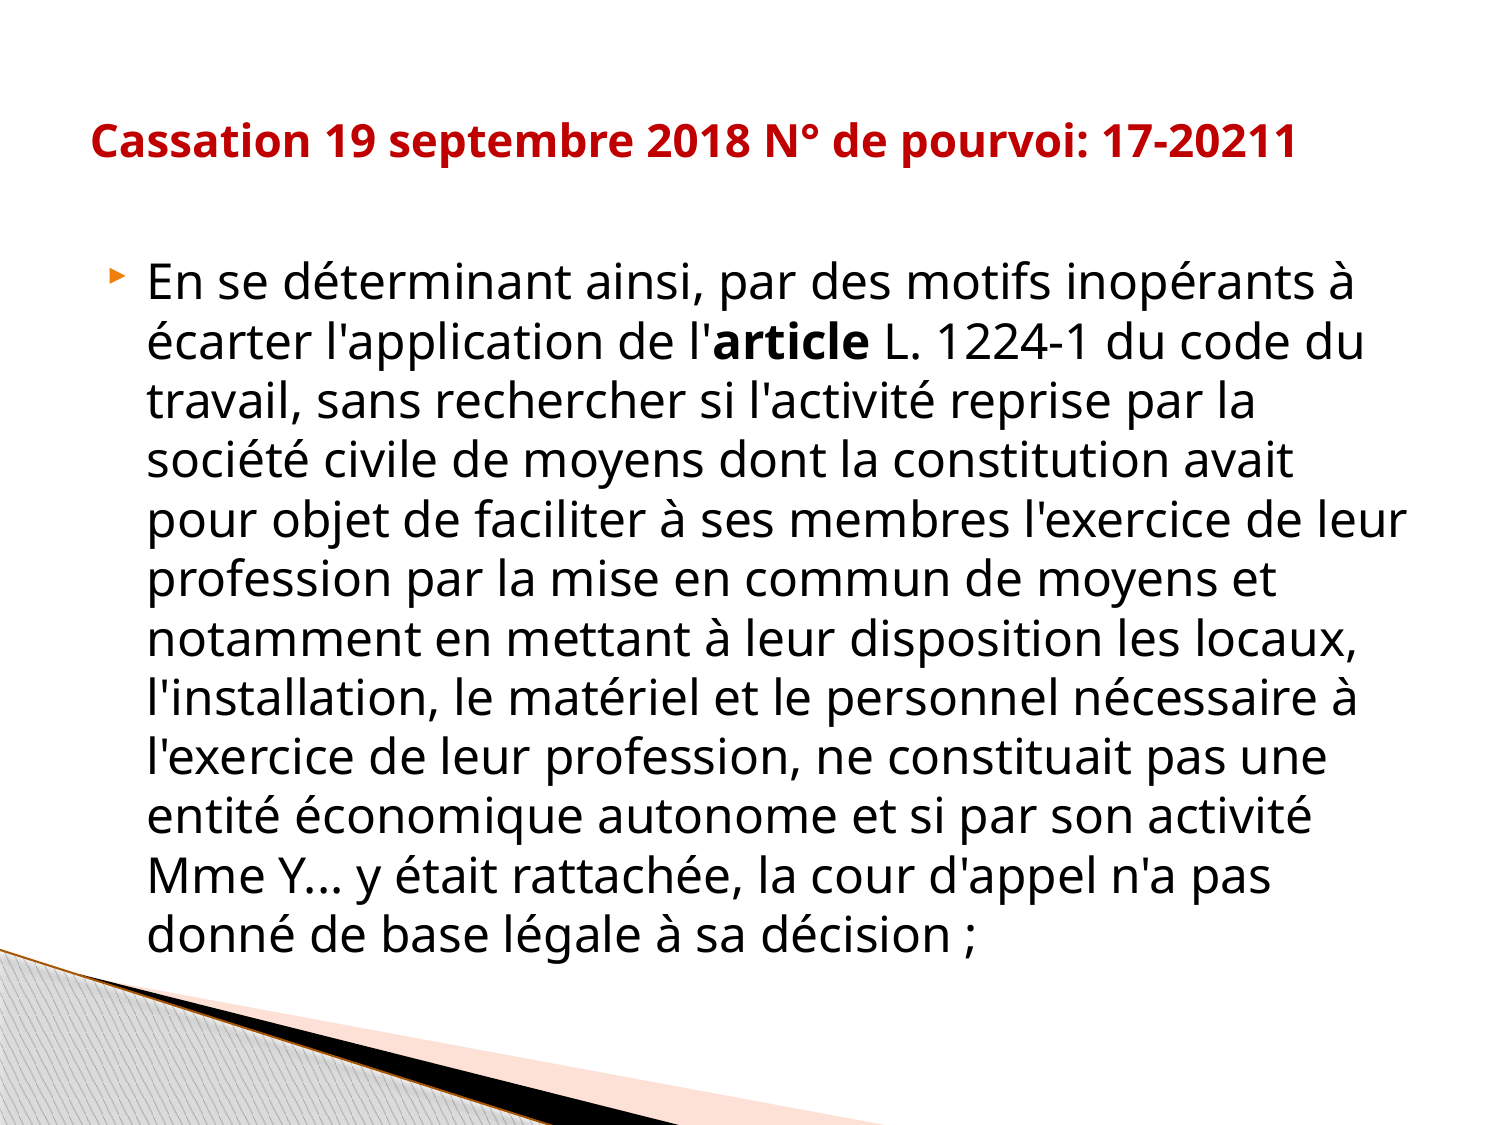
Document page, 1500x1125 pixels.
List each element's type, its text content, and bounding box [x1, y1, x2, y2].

list En se déterminant ainsi, par des motifs inopérants à écarter l'application de l'article L. 1224-1 du code du travail, sans rechercher si l'activité reprise par la société civile de moyens dont la constitution avait pour objet de faciliter à ses membres l'exercice de leur profession par la mise en commun de moyens et notamment en mettant à leur disposition les locaux, l'installation, le matériel et le personnel nécessaire à l'exercice de leur profession, ne constituait pas une entité économique autonome et si par son activité Mme Y... y était rattachée, la cour d'appel n'a pas donné de base légale à sa décision ; [75, 243, 1425, 986]
title Cassation 19 septembre 2018 N° de pourvoi: 17-20211 [75, 45, 1425, 233]
